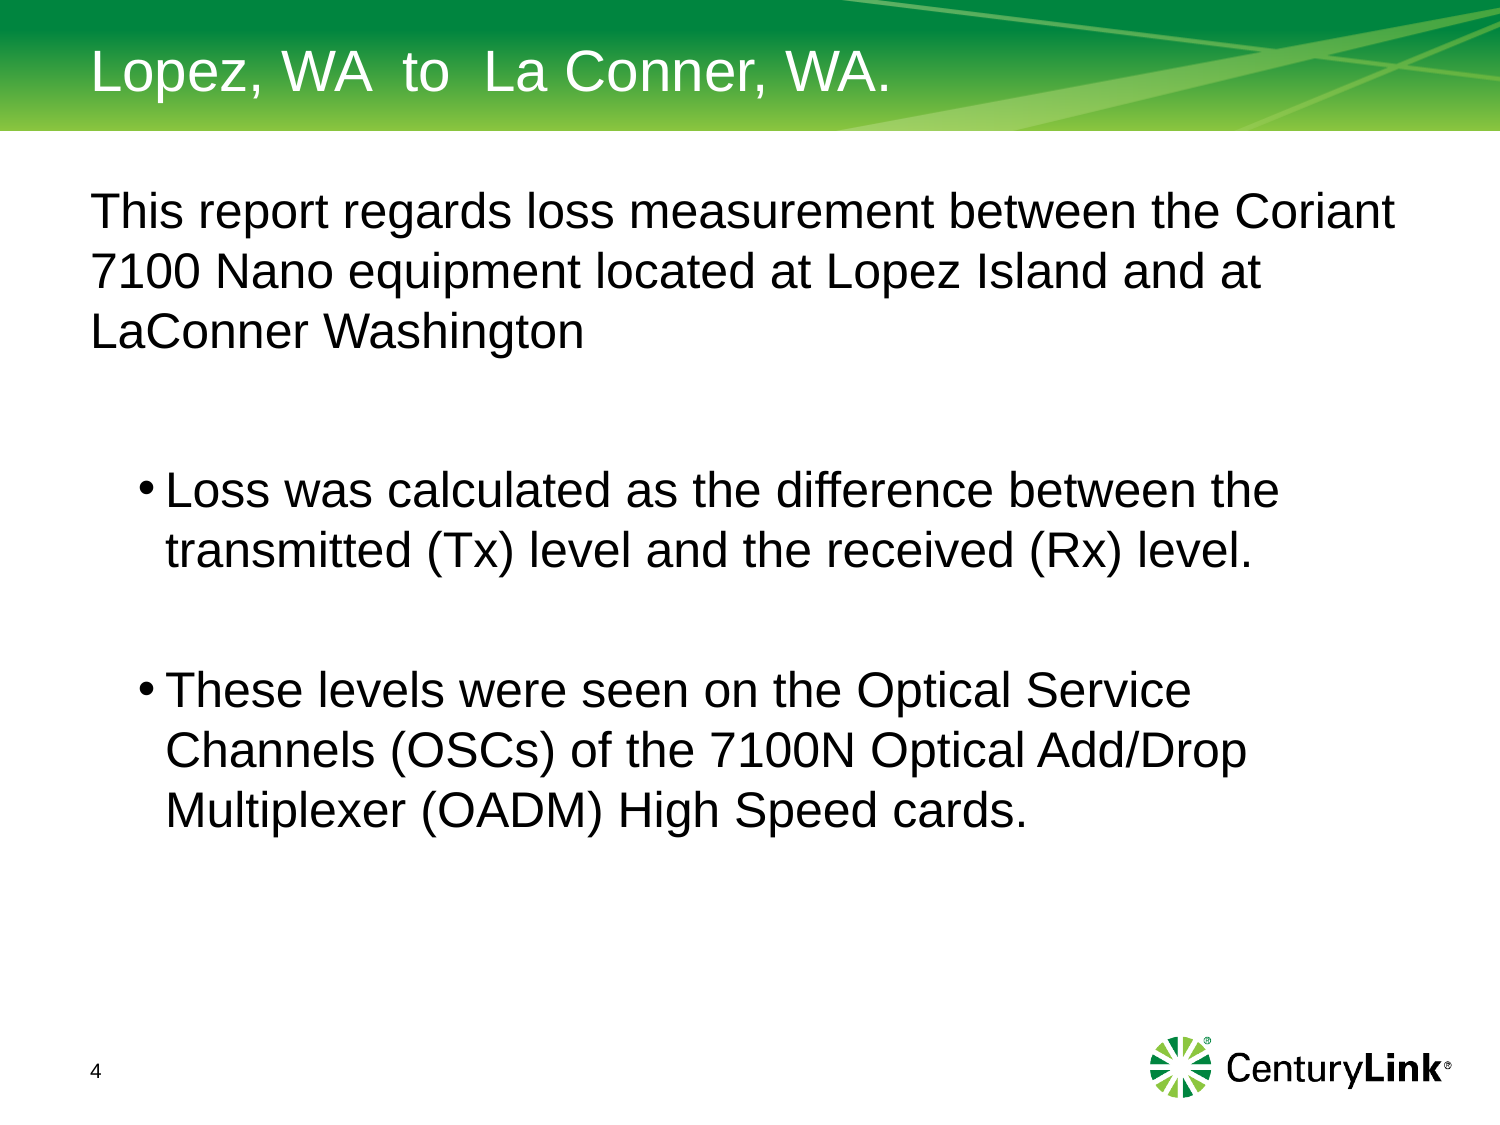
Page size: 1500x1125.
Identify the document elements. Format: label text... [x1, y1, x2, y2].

title Lopez, WA to La Conner, WA. [75, 25, 1450, 126]
slide_number 4 [75, 1049, 150, 1090]
list This report regards loss measurement between the Coriant 7100 Nano equipment located at Lopez Island and at LaConner Washington Loss was calculated as the difference between the transmitted (Tx) level and the received (Rx) level. These levels were seen on the Optical Service Channels (OSCs) of the 7100N Optical Add/Drop Multiplexer (OADM) High Speed cards. [75, 170, 1413, 888]
picture [0, 0, 1500, 131]
picture [1132, 1012, 1459, 1122]
